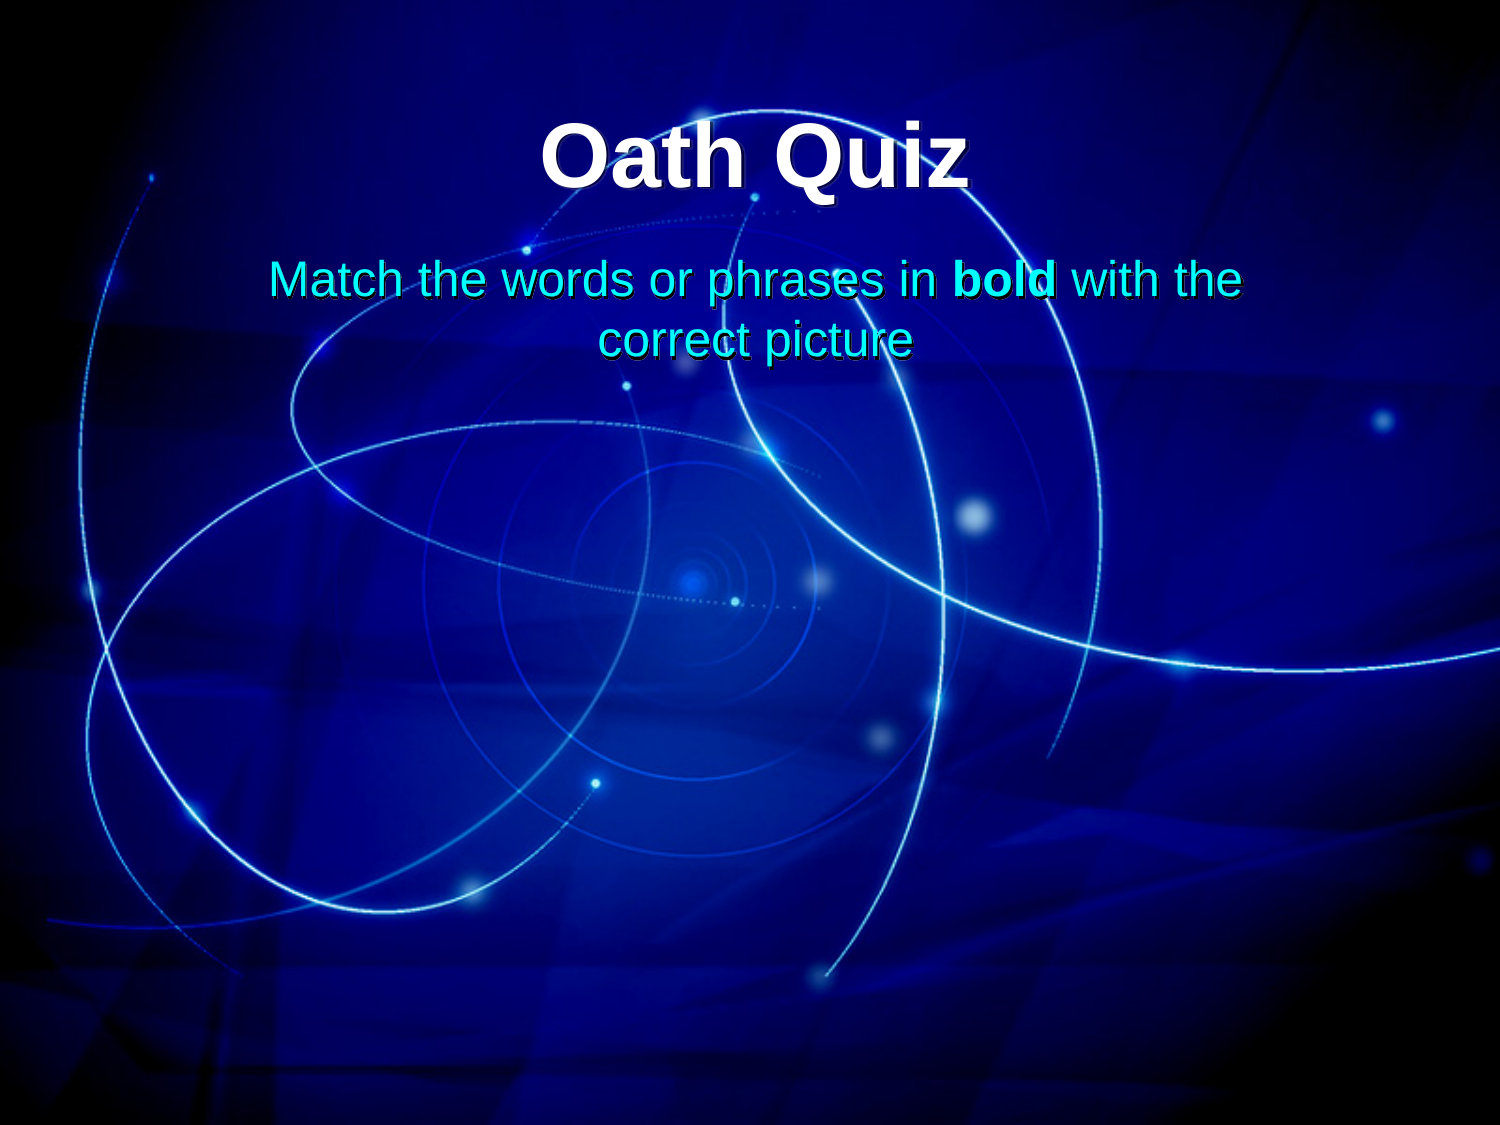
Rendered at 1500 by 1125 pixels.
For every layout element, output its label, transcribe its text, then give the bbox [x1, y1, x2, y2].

subtitle Match the words or phrases in bold with the correct picture [230, 239, 1281, 342]
title Oath Quiz [91, 62, 1420, 240]
picture [0, 0, 1500, 1125]
